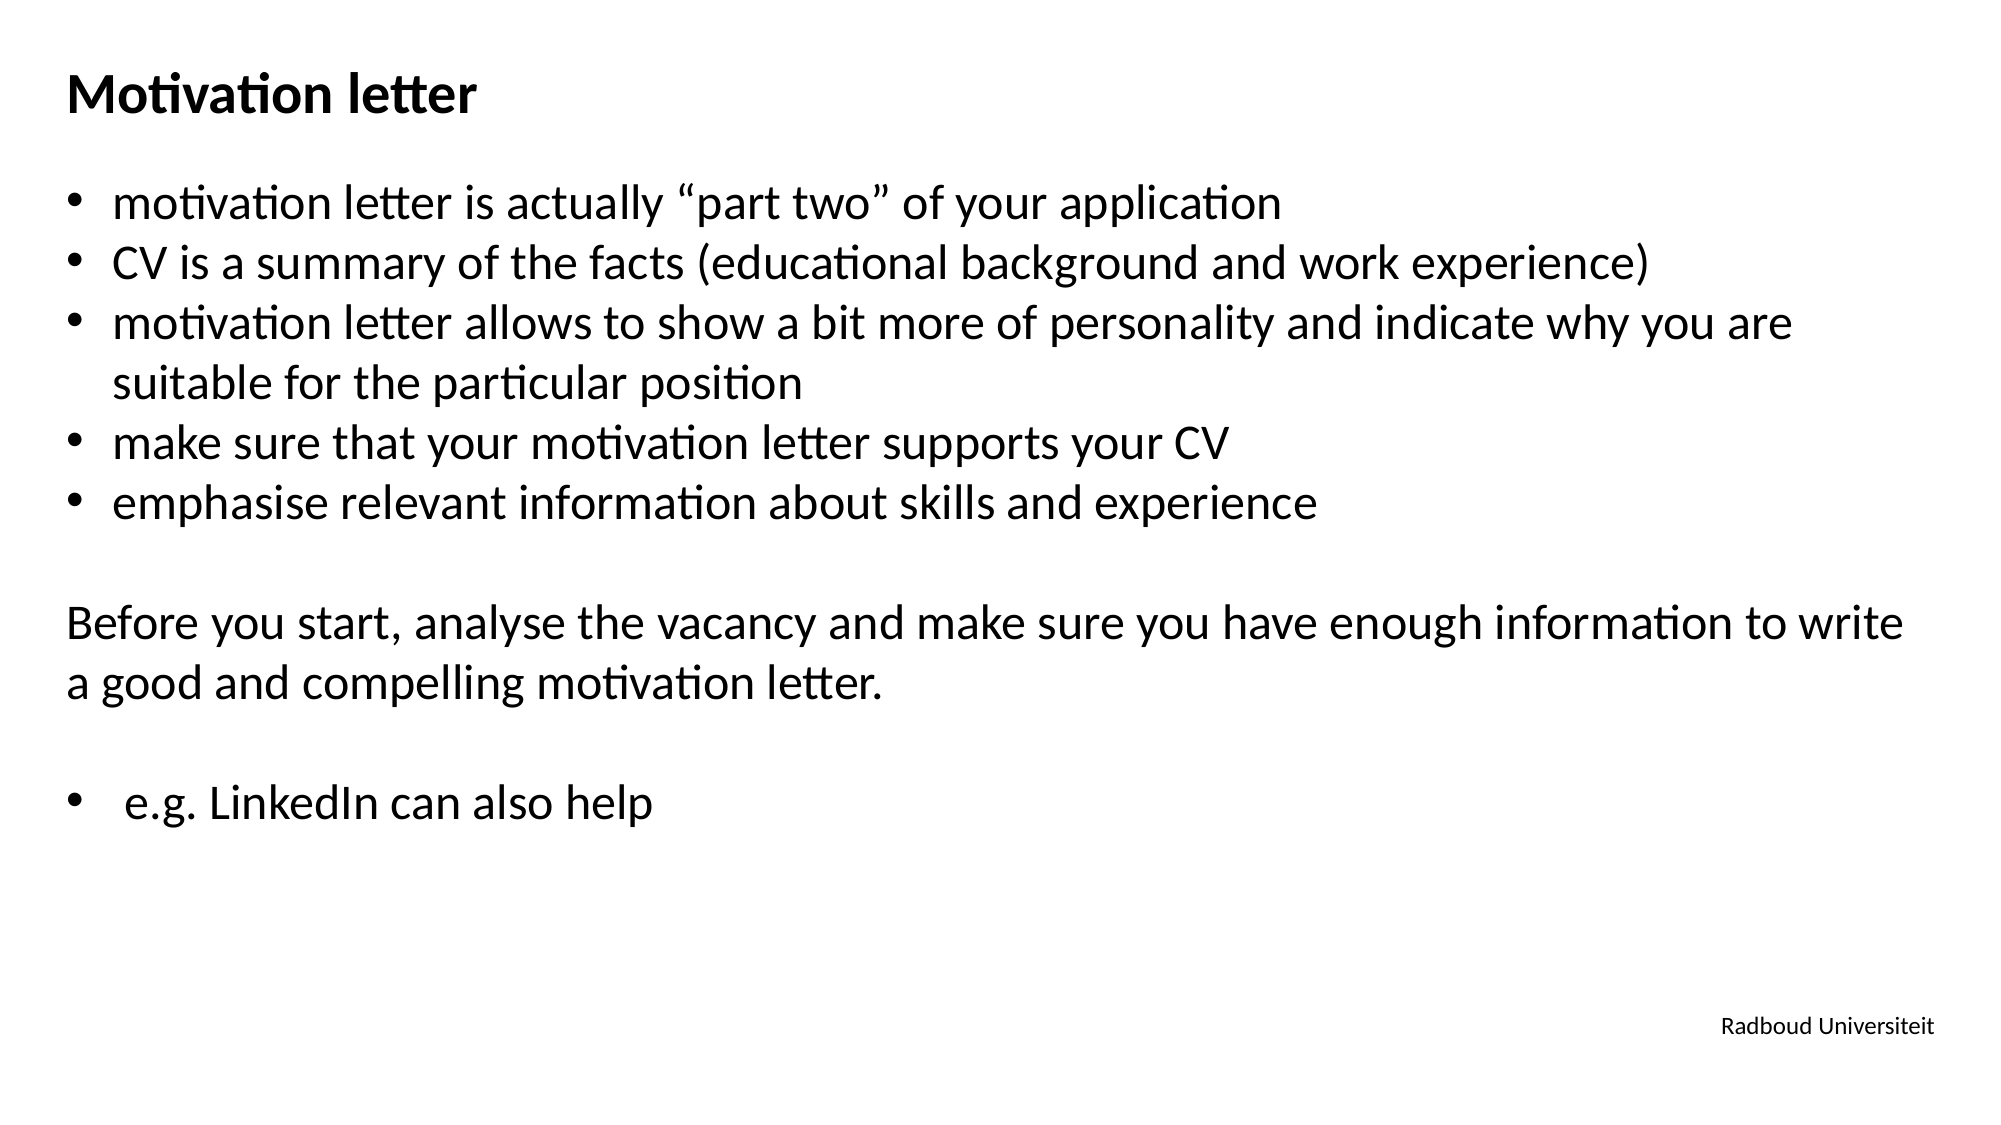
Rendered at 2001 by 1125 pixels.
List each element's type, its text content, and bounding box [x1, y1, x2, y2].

text_box Motivation letter motivation letter is actually “part two” of your application CV is a summary of the facts (educational background and work experience) motivation letter allows to show a bit more of personality and indicate why you are suitable for the particular position make sure that your motivation letter supports your CV emphasise relevant information about skills and experience Before you start, analyse the vacancy and make sure you have enough information to write a good and compelling motivation letter. e.g. LinkedIn can also help Radboud Universiteit [51, 47, 1950, 1092]
